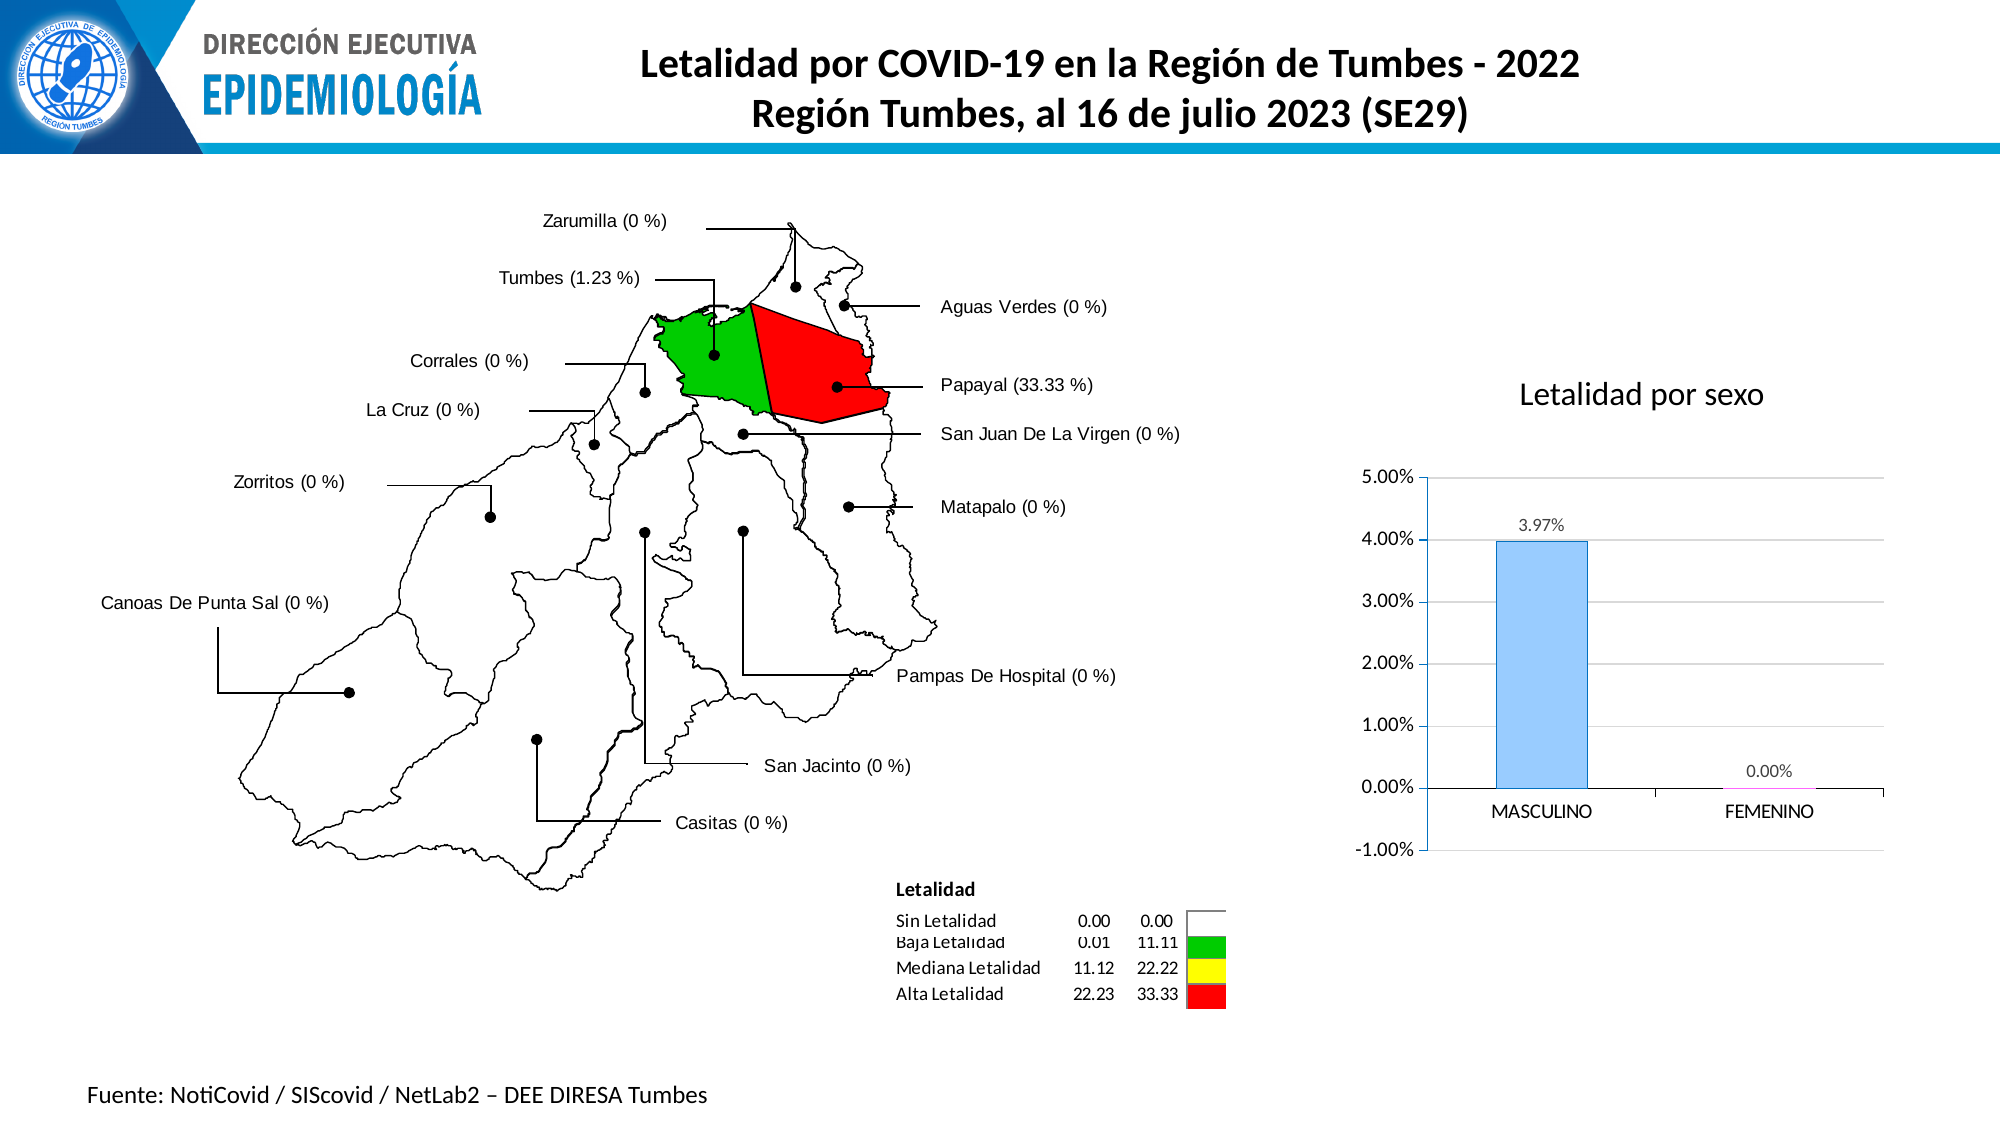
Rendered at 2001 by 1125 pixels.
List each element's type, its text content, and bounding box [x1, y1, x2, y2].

picture [0, 0, 512, 154]
text_box Letalidad por COVID-19 en la Región de Tumbes - 2022 Región Tumbes, al 16 de julio 2023 (SE29) [512, 28, 1710, 144]
text_box Letalidad por sexo [1504, 364, 1780, 420]
text_box Fuente: NotiCovid / SIScovid / NetLab2 – DEE DIRESA Tumbes [72, 1071, 1228, 1116]
picture [96, 210, 1228, 1011]
chart [1349, 454, 1913, 905]
text_box [0, 142, 2000, 155]
